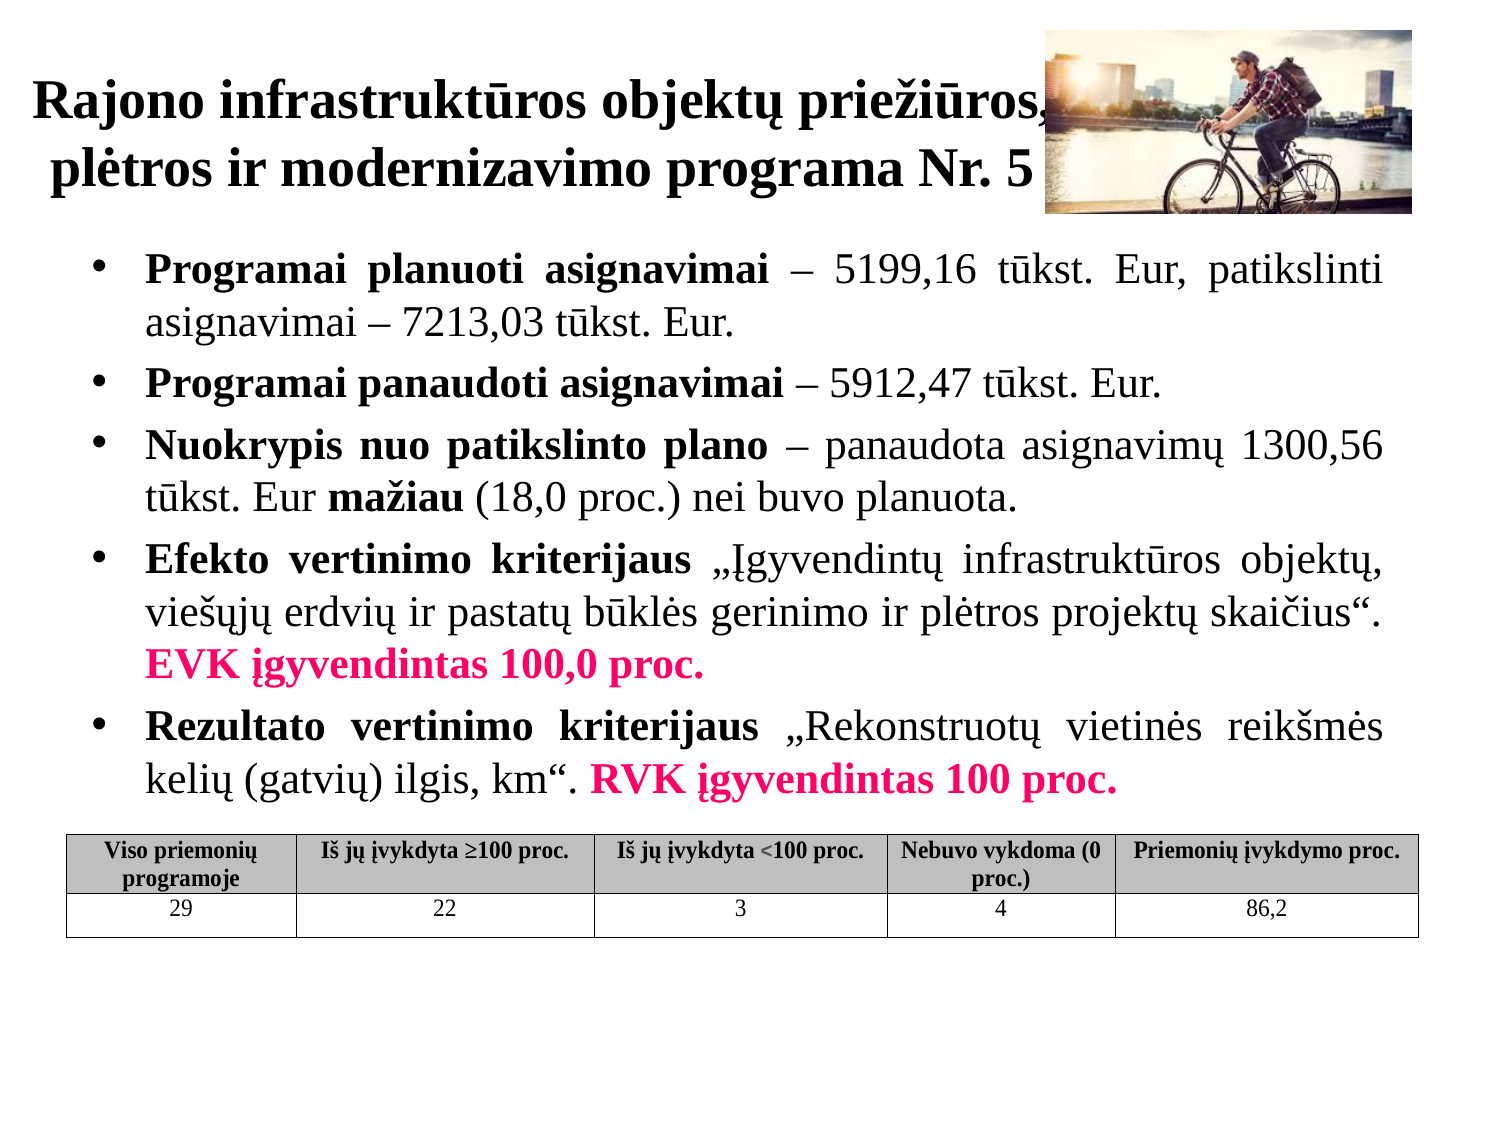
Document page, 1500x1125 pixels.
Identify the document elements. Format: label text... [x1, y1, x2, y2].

picture [1045, 30, 1412, 215]
picture [0, 833, 1440, 967]
title Rajono infrastruktūros objektų priežiūros, plėtros ir modernizavimo programa Nr. 5 [4, 54, 1040, 206]
list Programai planuoti asignavimai – 5199,16 tūkst. Eur, patikslinti asignavimai – 7213,03 tūkst. Eur. Programai panaudoti asignavimai – 5912,47 tūkst. Eur. Nuokrypis nuo patikslinto plano – panaudota asignavimų 1300,56 tūkst. Eur mažiau (18,0 proc.) nei buvo planuota. Efekto vertinimo kriterijaus „Įgyvendintų infrastruktūros objektų, viešųjų erdvių ir pastatų būklės gerinimo ir plėtros projektų skaičius“. EVK įgyvendintas 100,0 proc. Rezultato vertinimo kriterijaus „Rekonstruotų vietinės reikšmės kelių (gatvių) ilgis, km“. RVK įgyvendintas 100 proc. [76, 231, 1400, 811]
